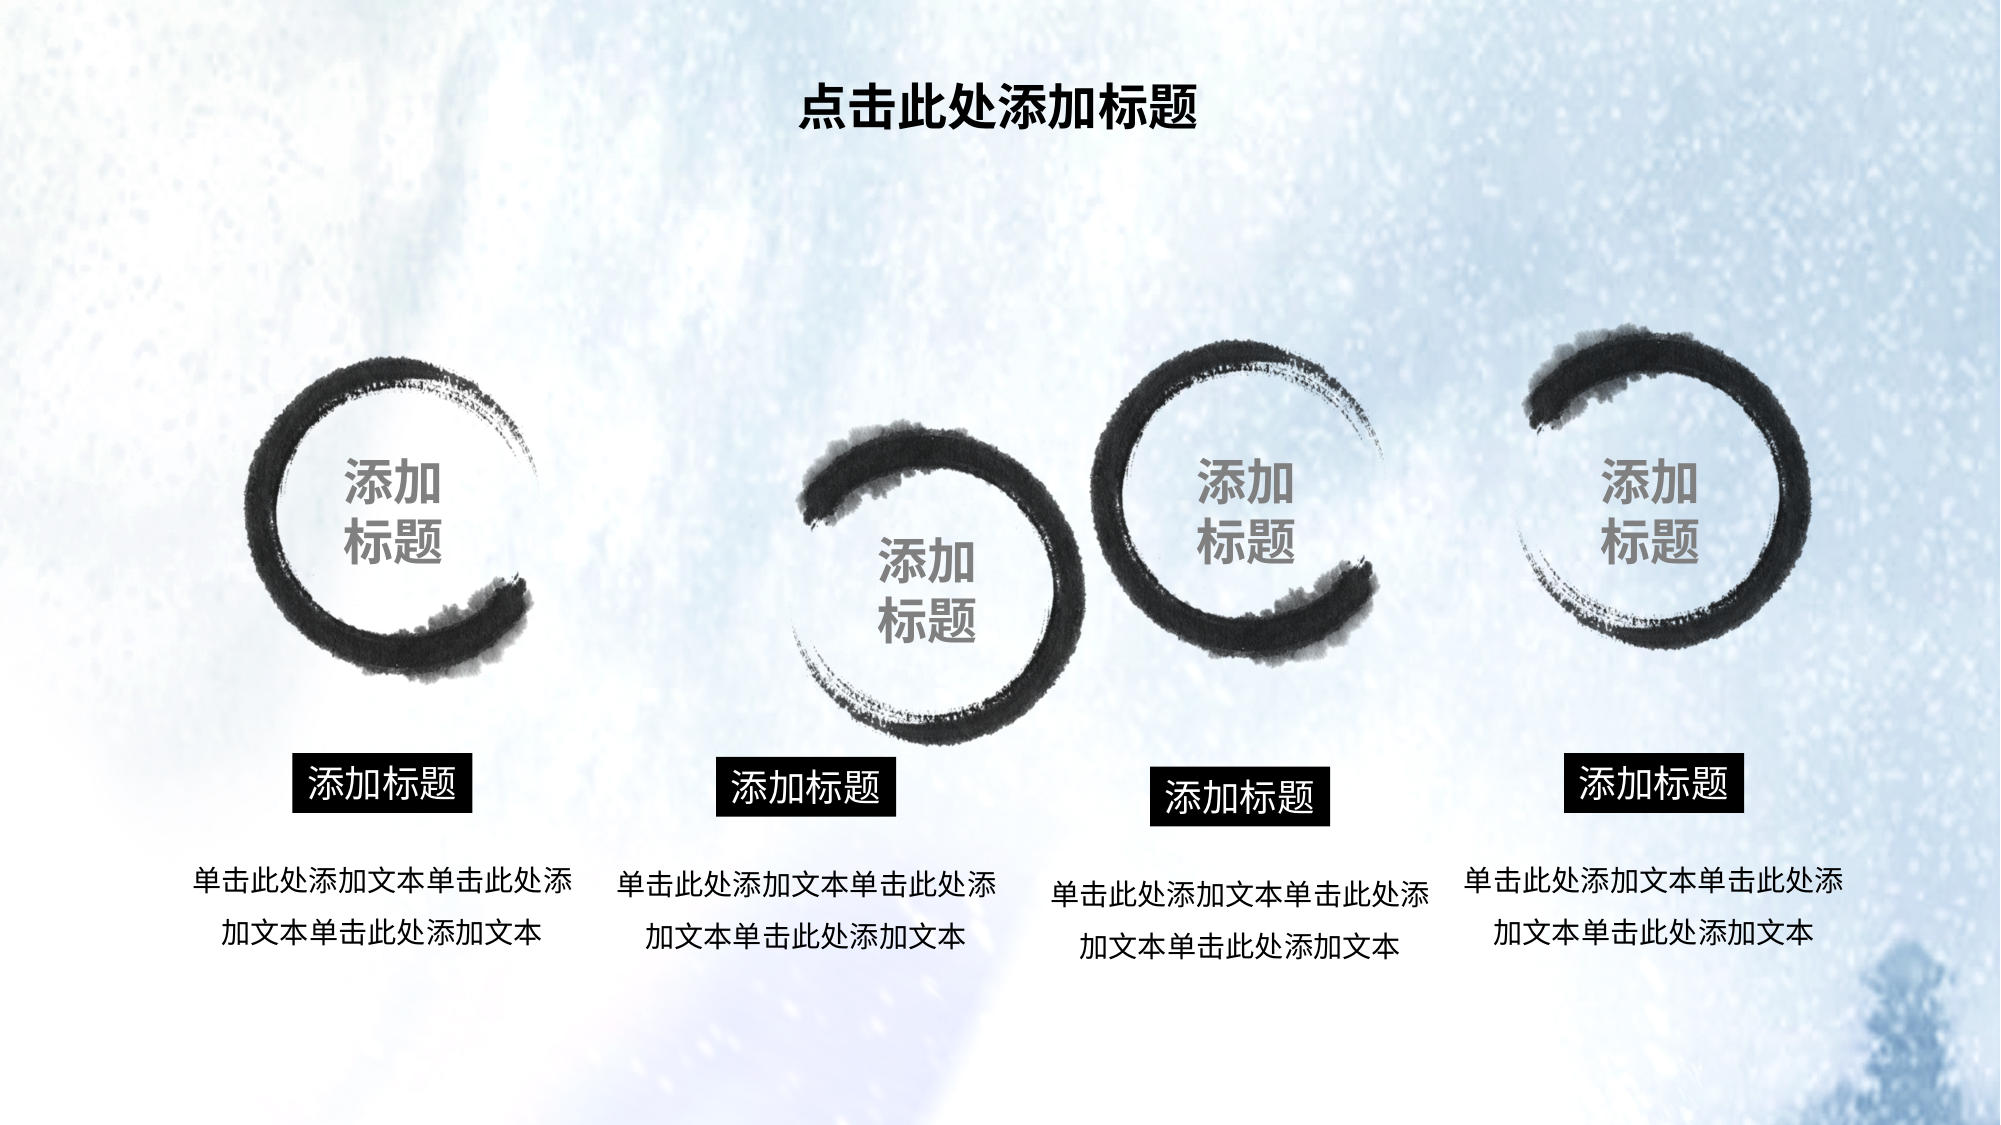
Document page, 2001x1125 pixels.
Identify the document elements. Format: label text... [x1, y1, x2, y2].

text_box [768, 414, 1095, 767]
text_box 点击此处添加标题 [783, 67, 1217, 143]
text_box 单击此处添加文本单击此处添加文本单击此处添加文本 [599, 841, 1013, 1001]
text_box 单击此处添加文本单击此处添加文本单击此处添加文本 [1033, 851, 1448, 1011]
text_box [1494, 318, 1821, 671]
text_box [1080, 318, 1407, 671]
text_box 添加标题 [1564, 753, 1745, 813]
text_box 添加标题 [1150, 766, 1331, 827]
text_box 添加标题 [716, 756, 897, 817]
text_box 单击此处添加文本单击此处添加文本单击此处添加文本 [175, 837, 590, 997]
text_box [234, 335, 561, 688]
text_box 单击此处添加文本单击此处添加文本单击此处添加文本 [1447, 837, 1862, 997]
text_box 添加标题 [292, 753, 473, 813]
picture [0, 0, 2000, 1125]
